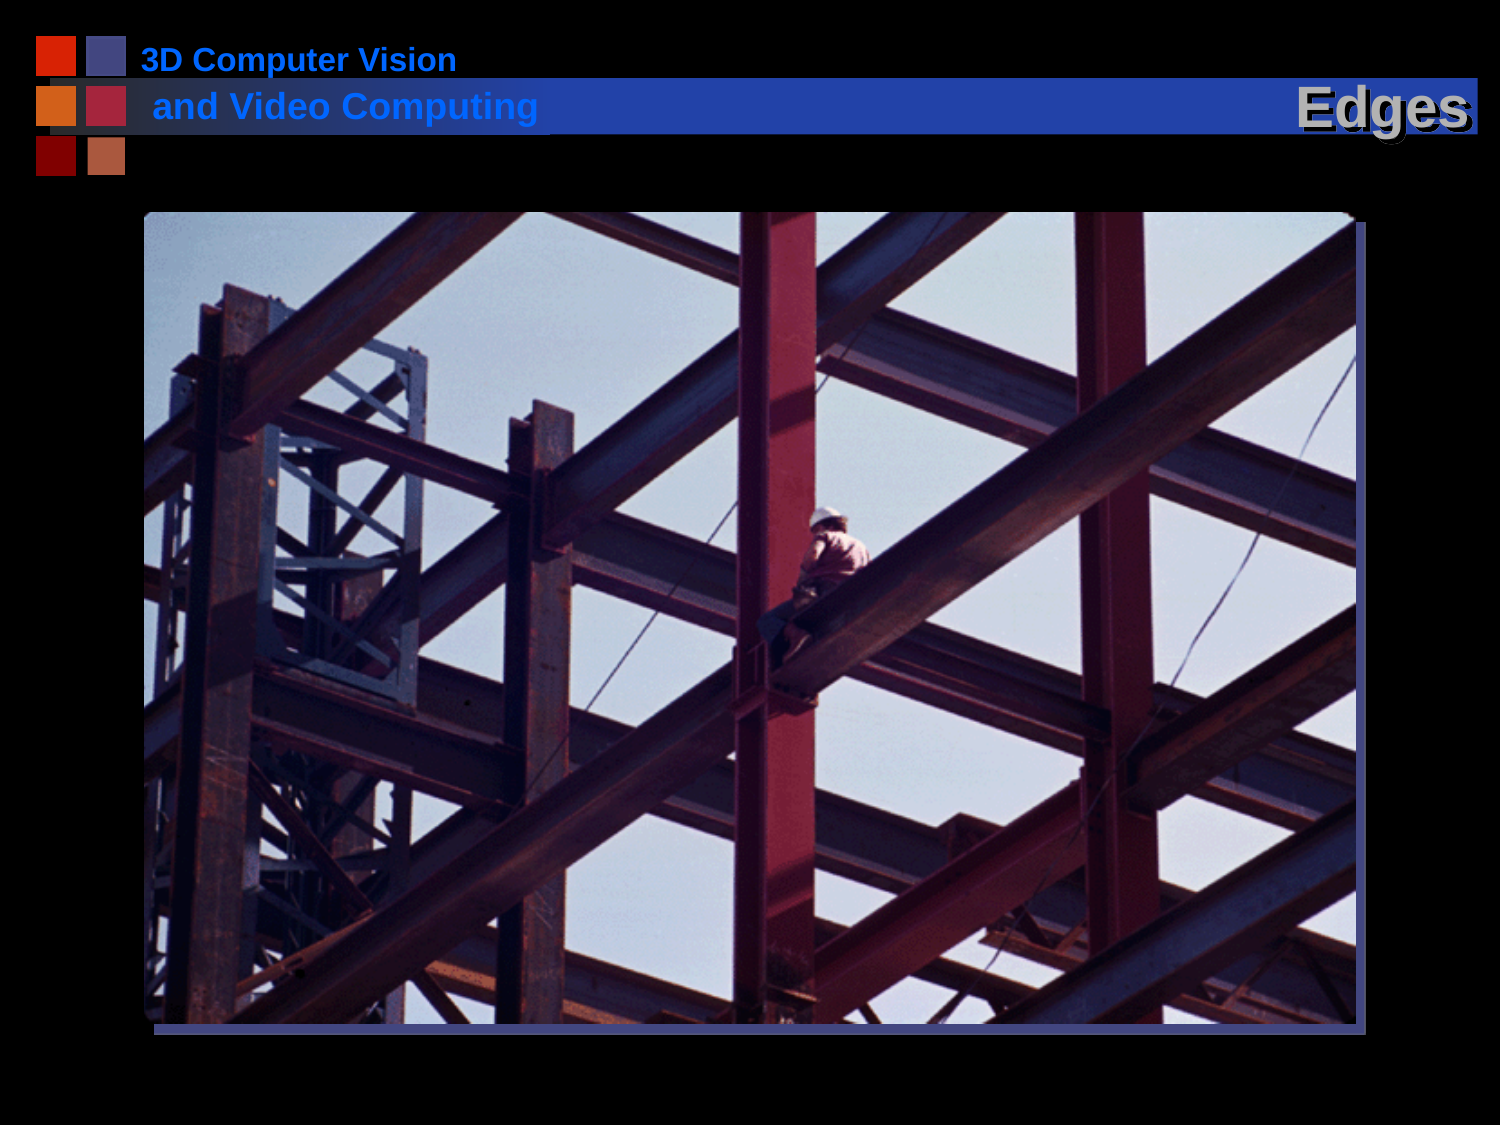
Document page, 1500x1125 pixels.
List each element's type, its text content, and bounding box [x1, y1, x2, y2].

picture [144, 212, 1356, 1025]
title Edges [1274, 46, 1492, 148]
